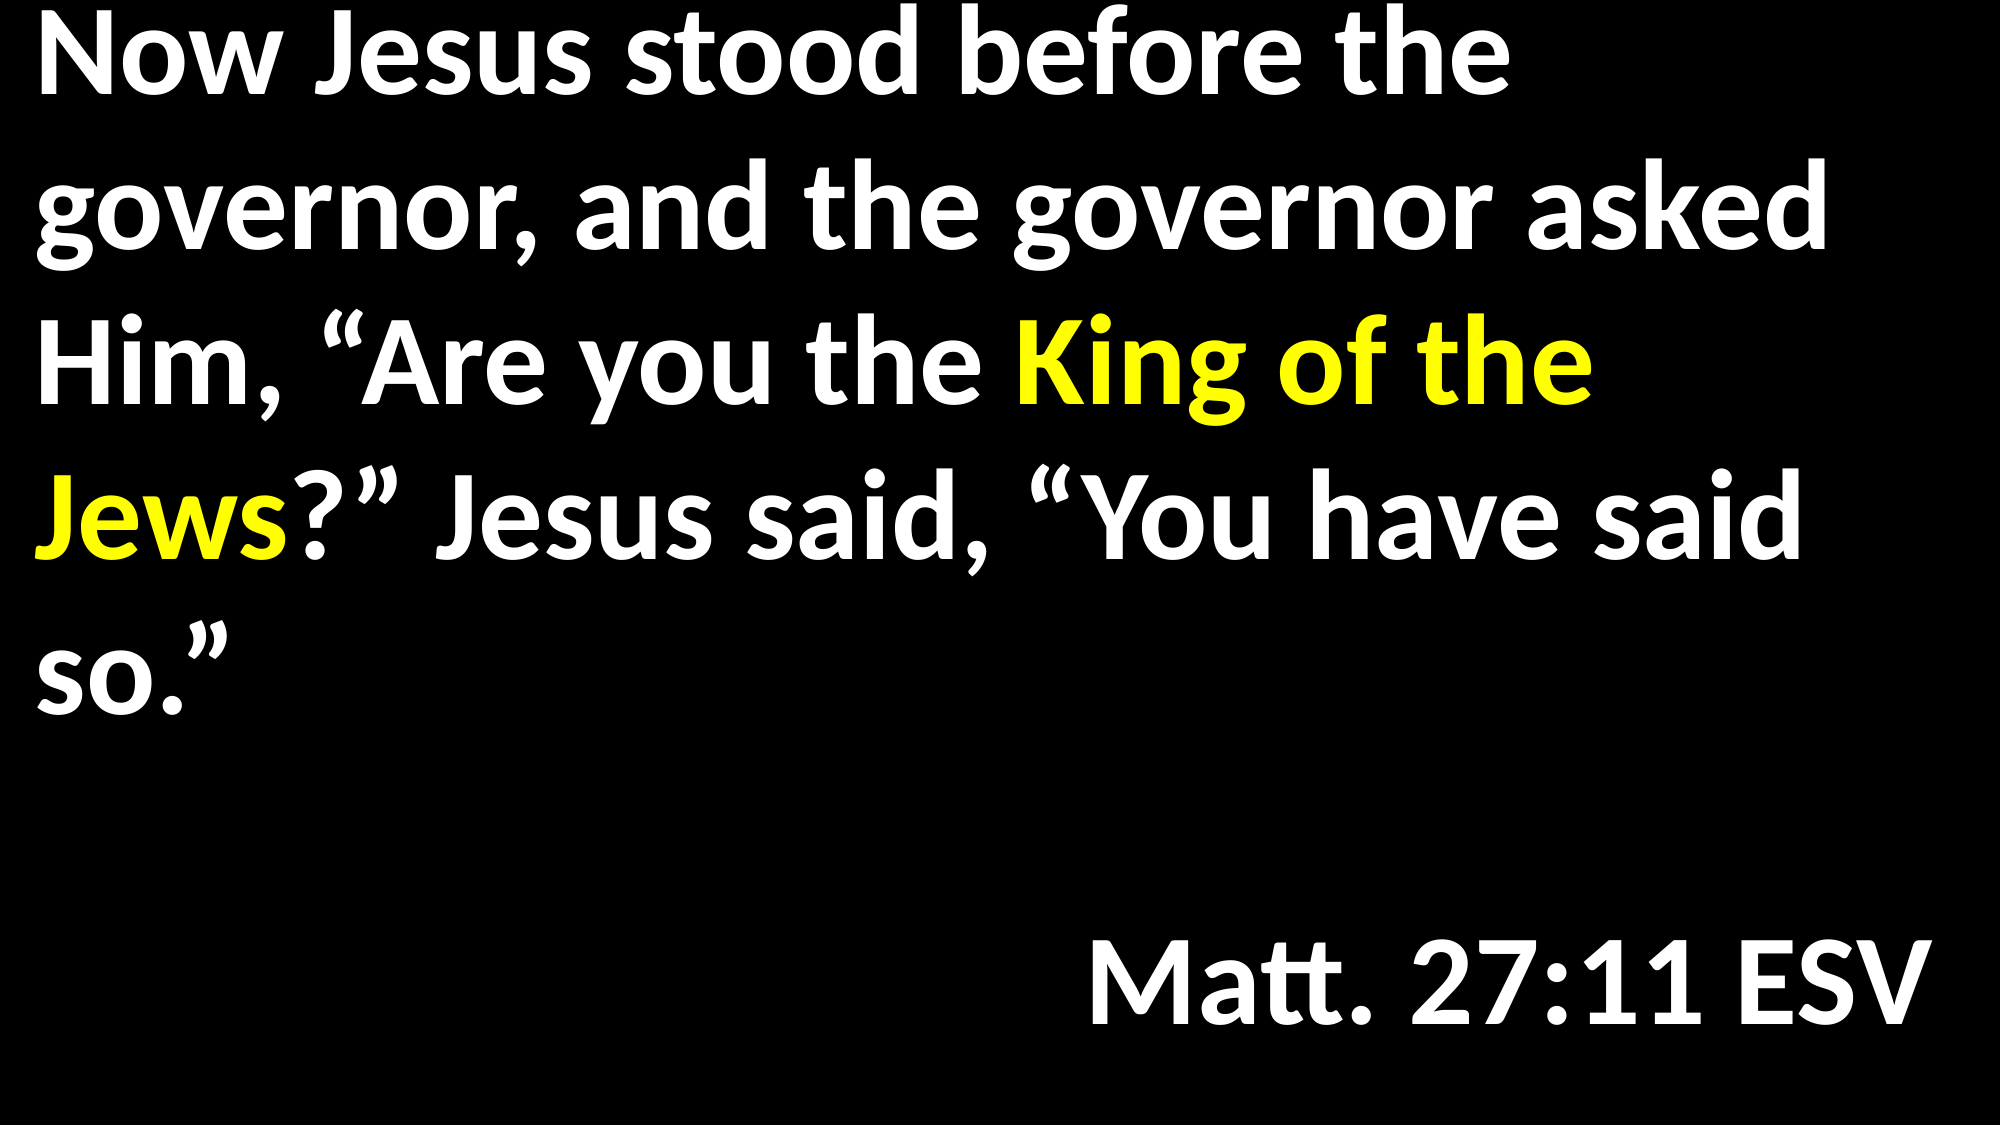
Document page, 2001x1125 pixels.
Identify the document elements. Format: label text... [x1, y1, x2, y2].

list Now Jesus stood before the governor, and the governor asked Him, “Are you the King of the Jews?” Jesus said, “You have said so.” Matt. 27:11 ESV [0, 0, 2000, 1098]
